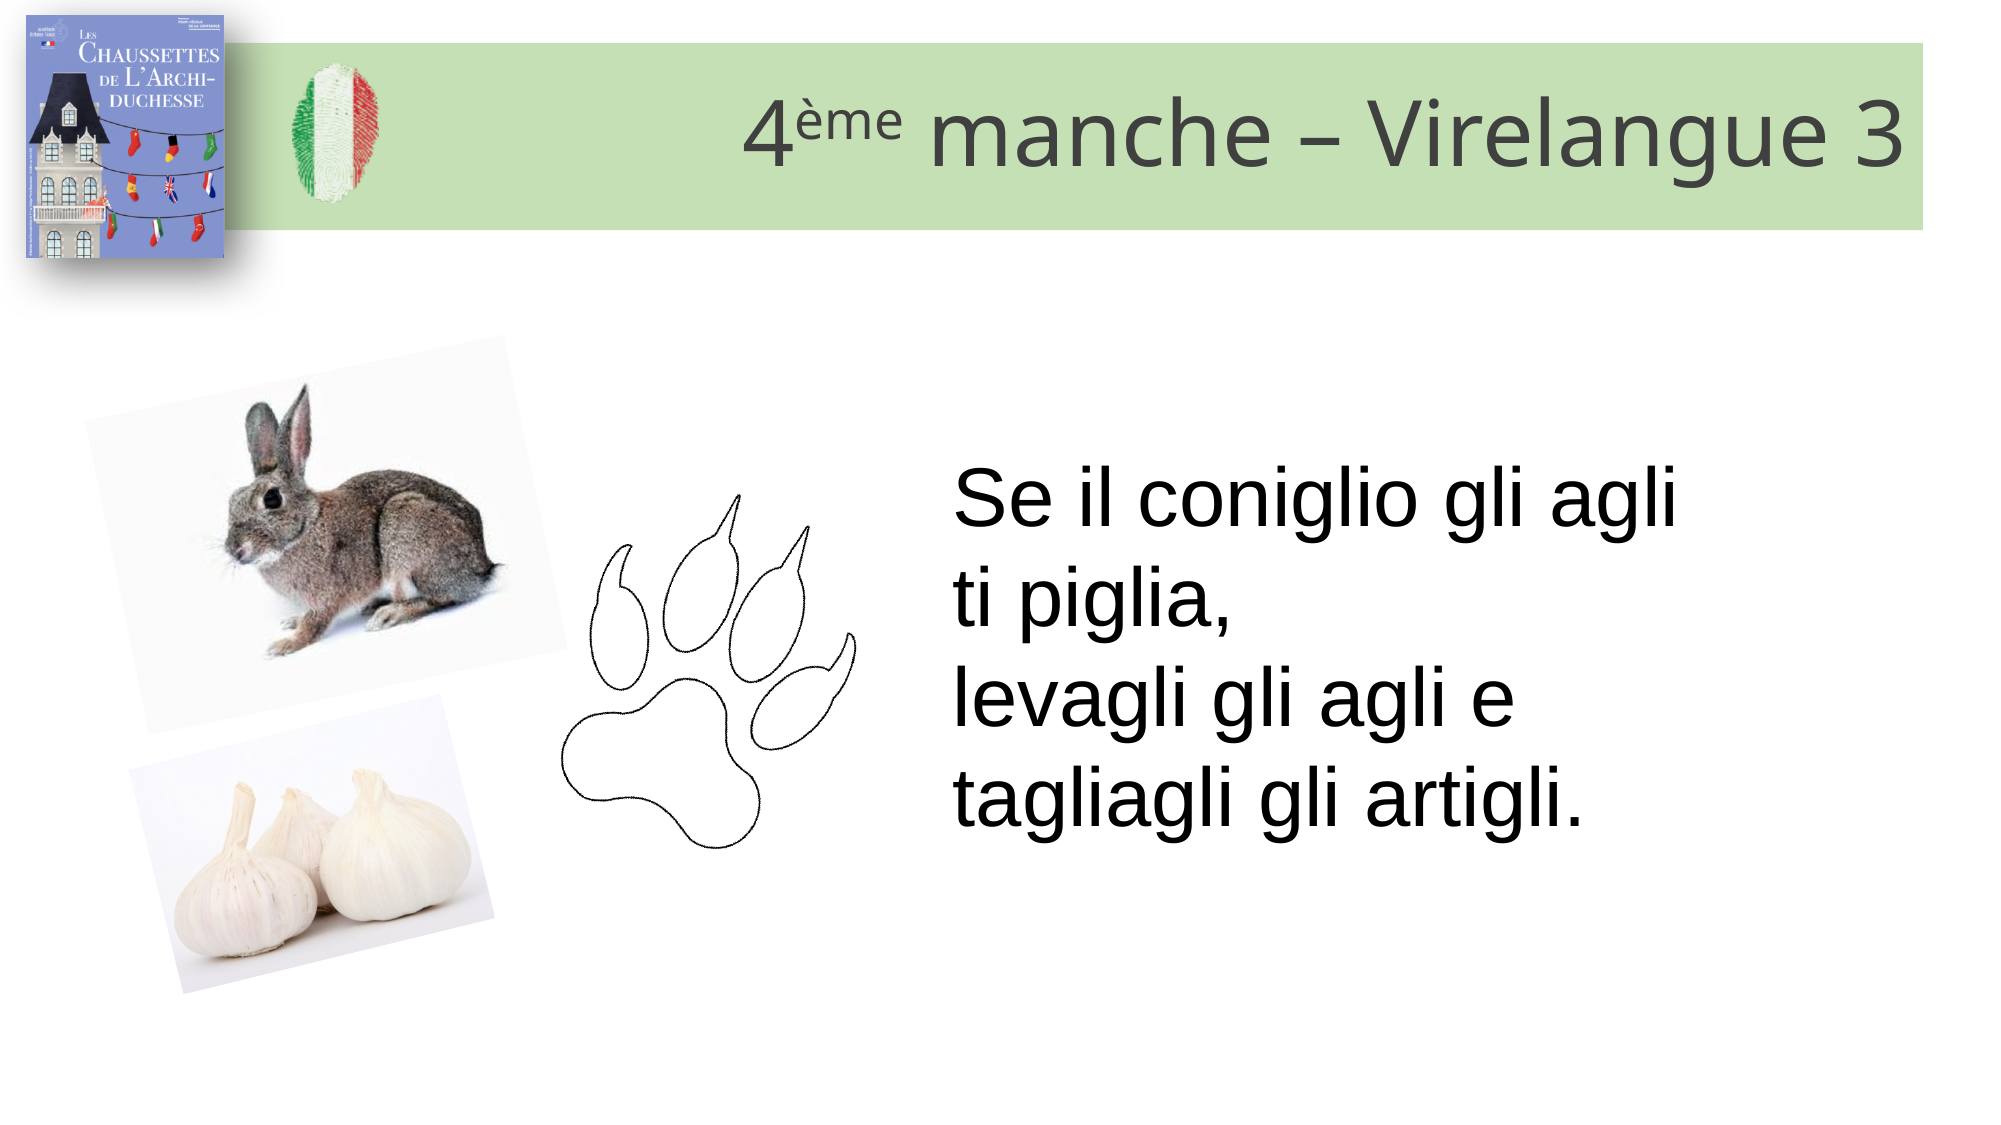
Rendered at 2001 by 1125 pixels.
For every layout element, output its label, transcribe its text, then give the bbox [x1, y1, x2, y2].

text_box Se il coniglio gli agli ti piglia, levagli gli agli e tagliagli gli artigli. [938, 436, 1737, 896]
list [26, 15, 224, 258]
picture [85, 336, 938, 993]
title 4ème manche – Virelangue 3 [271, 42, 1923, 231]
picture [291, 63, 379, 203]
